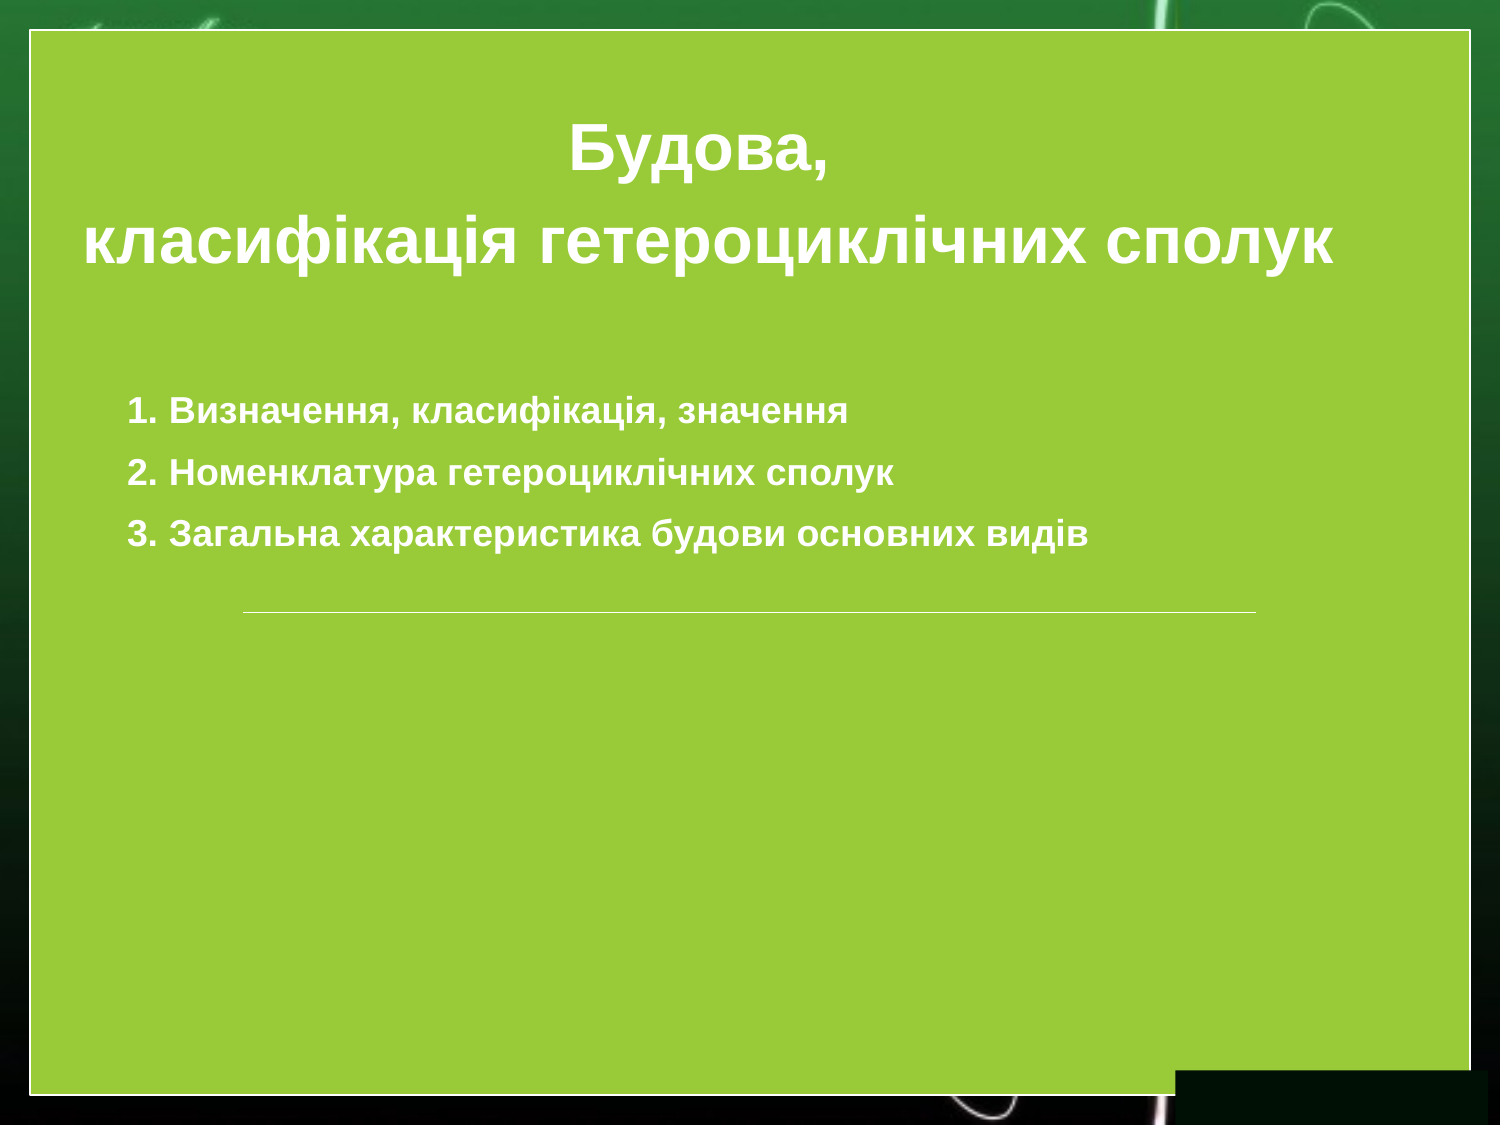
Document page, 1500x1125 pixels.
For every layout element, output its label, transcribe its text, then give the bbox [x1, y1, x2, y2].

text_box Будова, класифікація гетероциклічних сполук [29, 96, 1388, 384]
picture [0, 0, 1500, 1125]
text_box [1175, 1070, 1489, 1125]
subtitle 1. Визначення, класифікація, значення 2. Номенклатура гетероциклічних сполук 3. Загальна характеристика будови основних видів [112, 383, 1471, 672]
